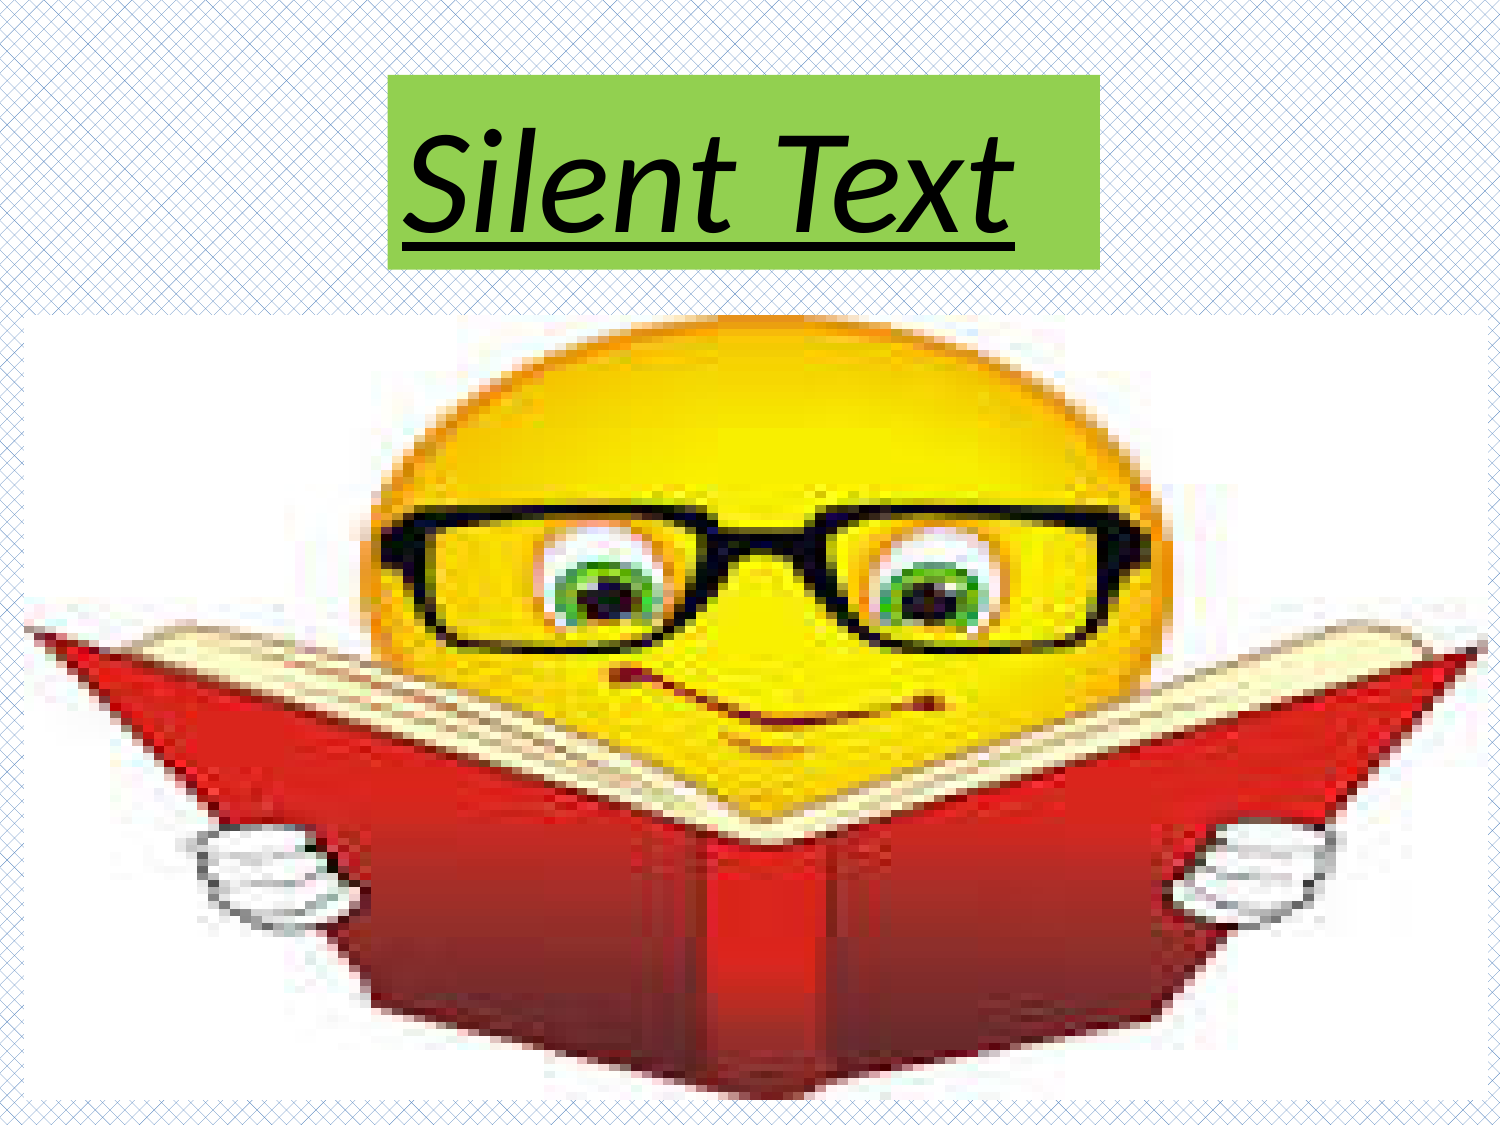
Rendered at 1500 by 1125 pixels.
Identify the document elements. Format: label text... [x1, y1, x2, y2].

text_box Silent Text [387, 74, 1100, 270]
picture [24, 315, 1488, 1101]
